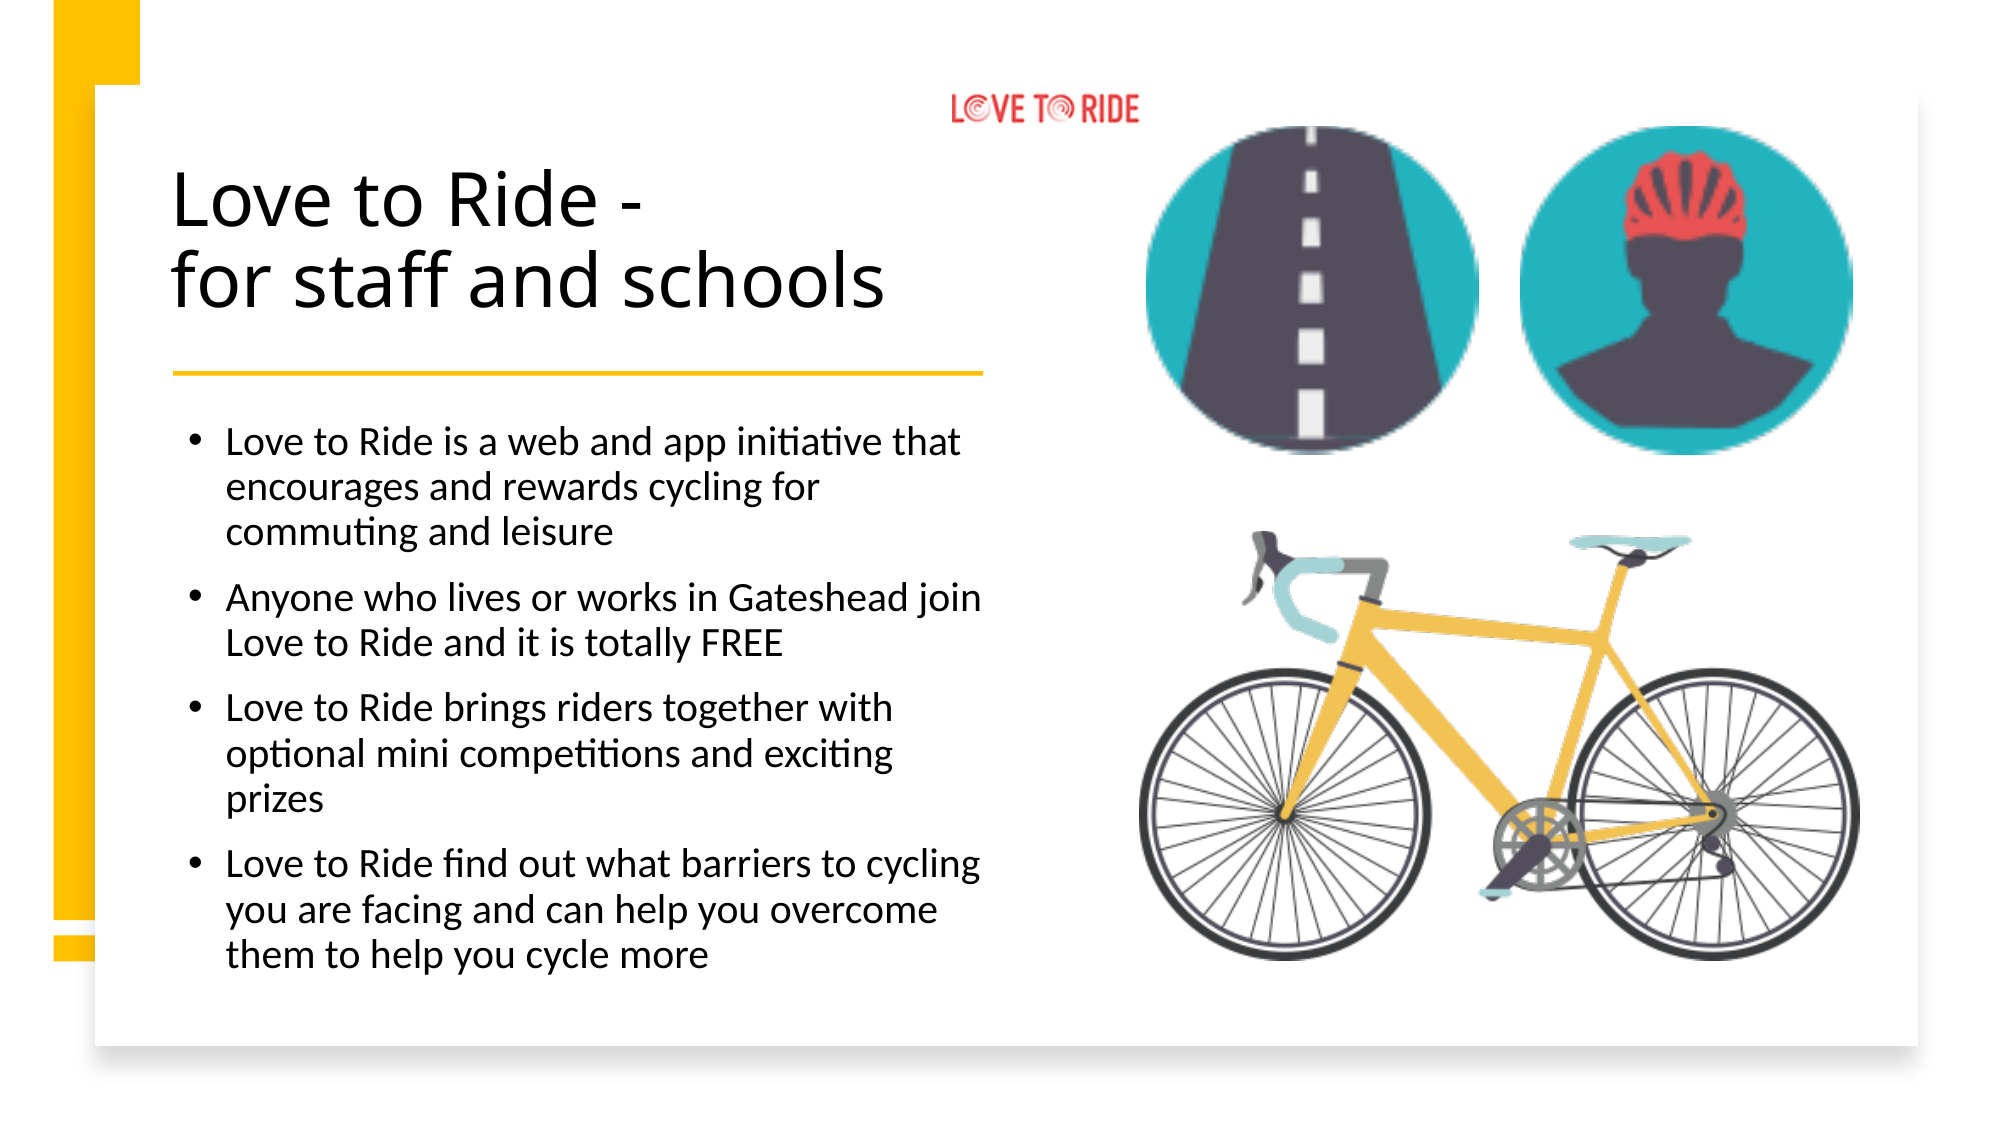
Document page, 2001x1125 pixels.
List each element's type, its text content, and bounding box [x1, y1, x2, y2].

title Love to Ride - for staff and schools [155, 151, 1140, 332]
text_box [94, 84, 1919, 1047]
picture [1139, 531, 1860, 961]
text_box [0, 0, 2000, 1125]
text_box [172, 370, 984, 377]
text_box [0, 437, 578, 524]
picture [1146, 126, 1479, 456]
picture [1520, 126, 1853, 456]
picture [951, 54, 1140, 164]
list Love to Ride is a web and app initiative that encourages and rewards cycling for commuting and leisure Anyone who lives or works in Gateshead join Love to Ride and it is totally FREE Love to Ride brings riders together with optional mini competitions and exciting prizes Love to Ride find out what barriers to cycling you are facing and can help you overcome them to help you cycle more [173, 411, 1000, 1008]
